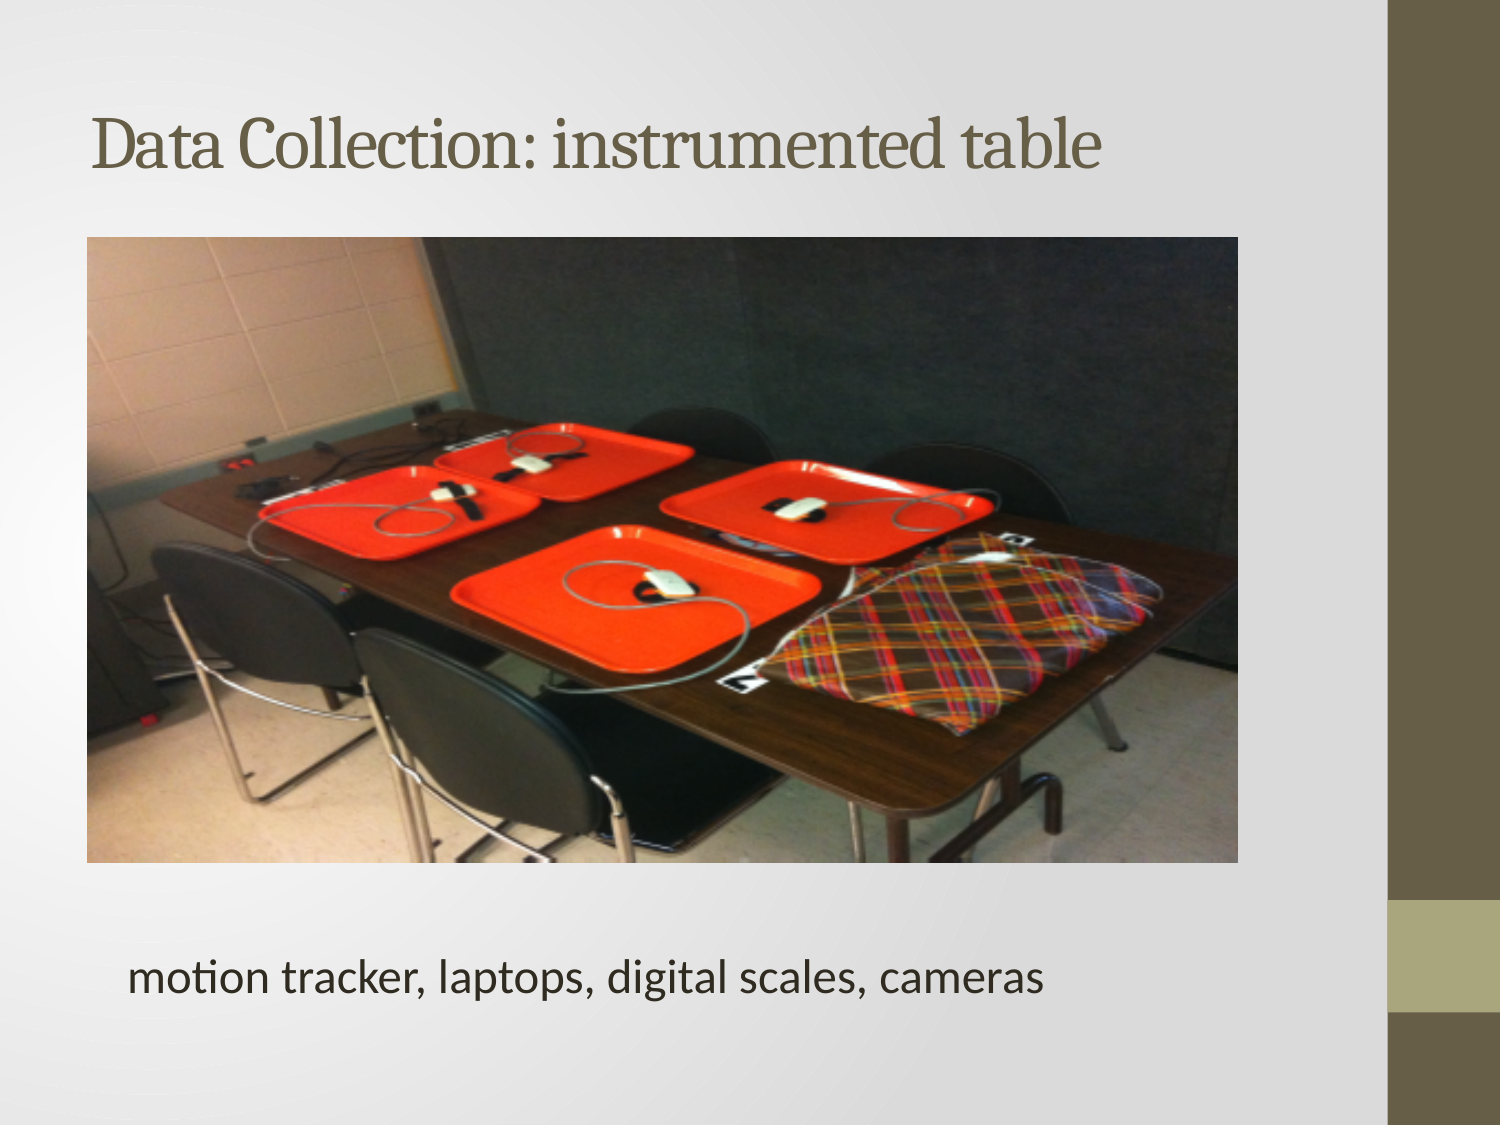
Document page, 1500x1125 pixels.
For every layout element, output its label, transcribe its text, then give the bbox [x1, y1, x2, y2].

picture [86, 236, 1238, 863]
list motion tracker, laptops, digital scales, cameras [74, 937, 1325, 1013]
title Data Collection: instrumented table [75, 45, 1325, 233]
